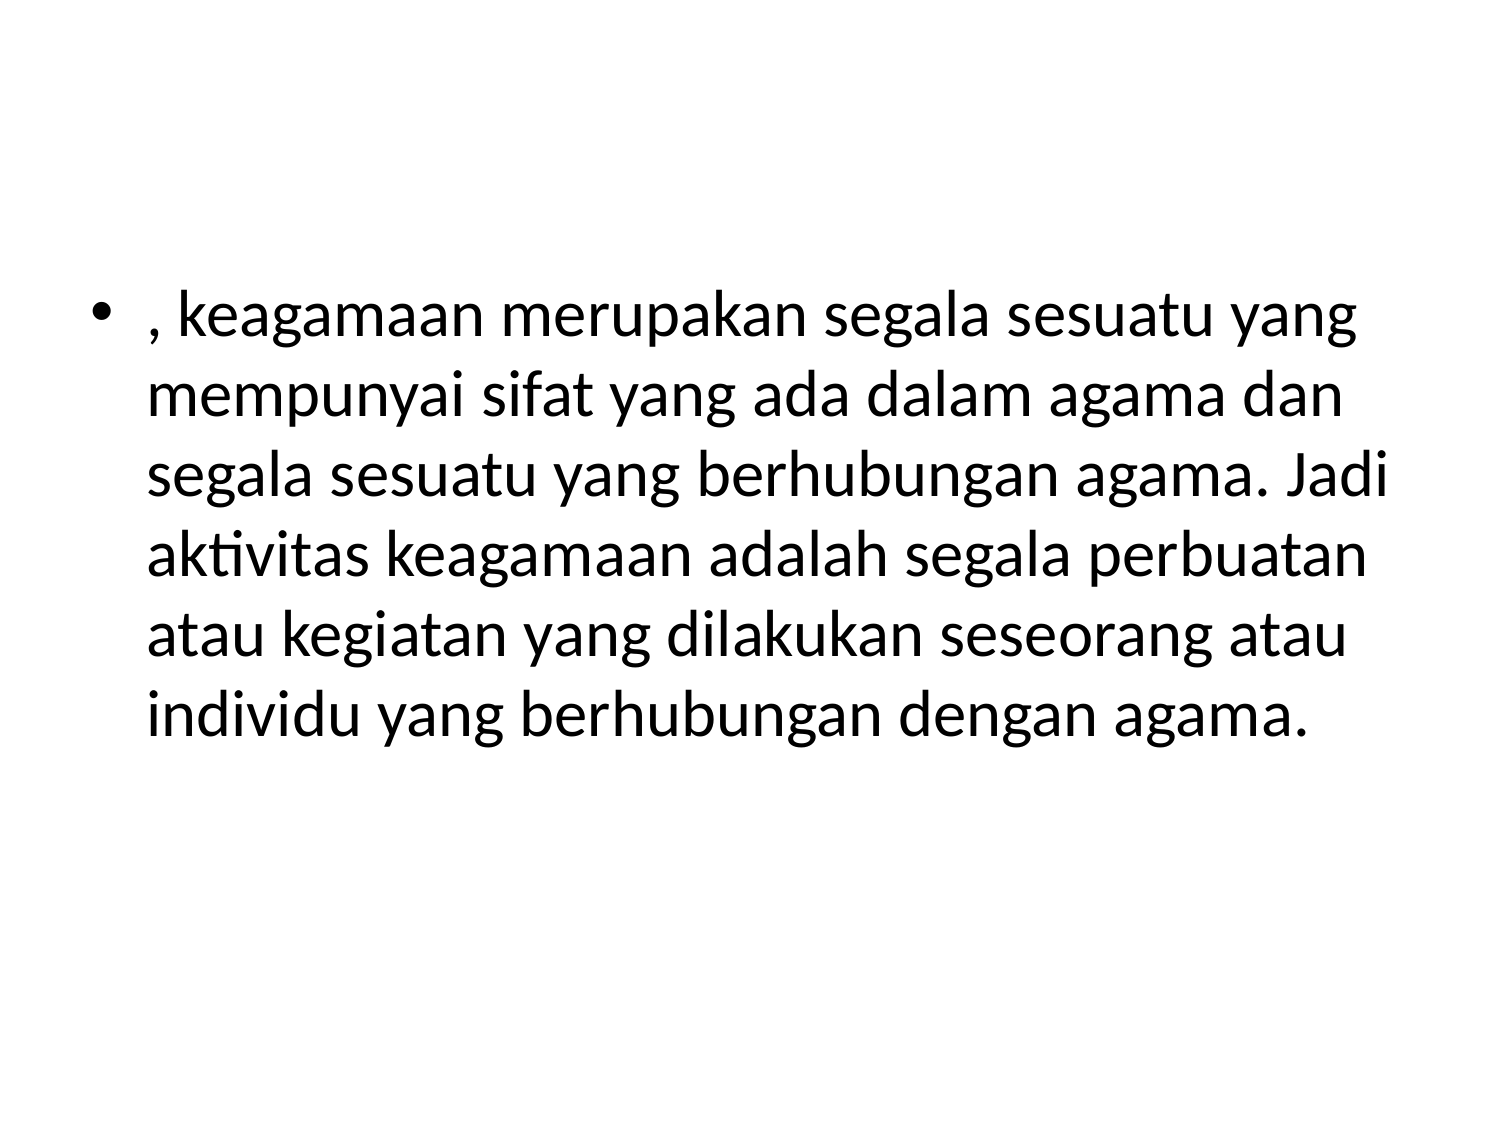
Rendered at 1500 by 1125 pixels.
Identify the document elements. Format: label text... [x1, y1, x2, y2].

list , keagamaan merupakan segala sesuatu yang mempunyai sifat yang ada dalam agama dan segala sesuatu yang berhubungan agama. Jadi aktivitas keagamaan adalah segala perbuatan atau kegiatan yang dilakukan seseorang atau individu yang berhubungan dengan agama. [75, 262, 1425, 1005]
